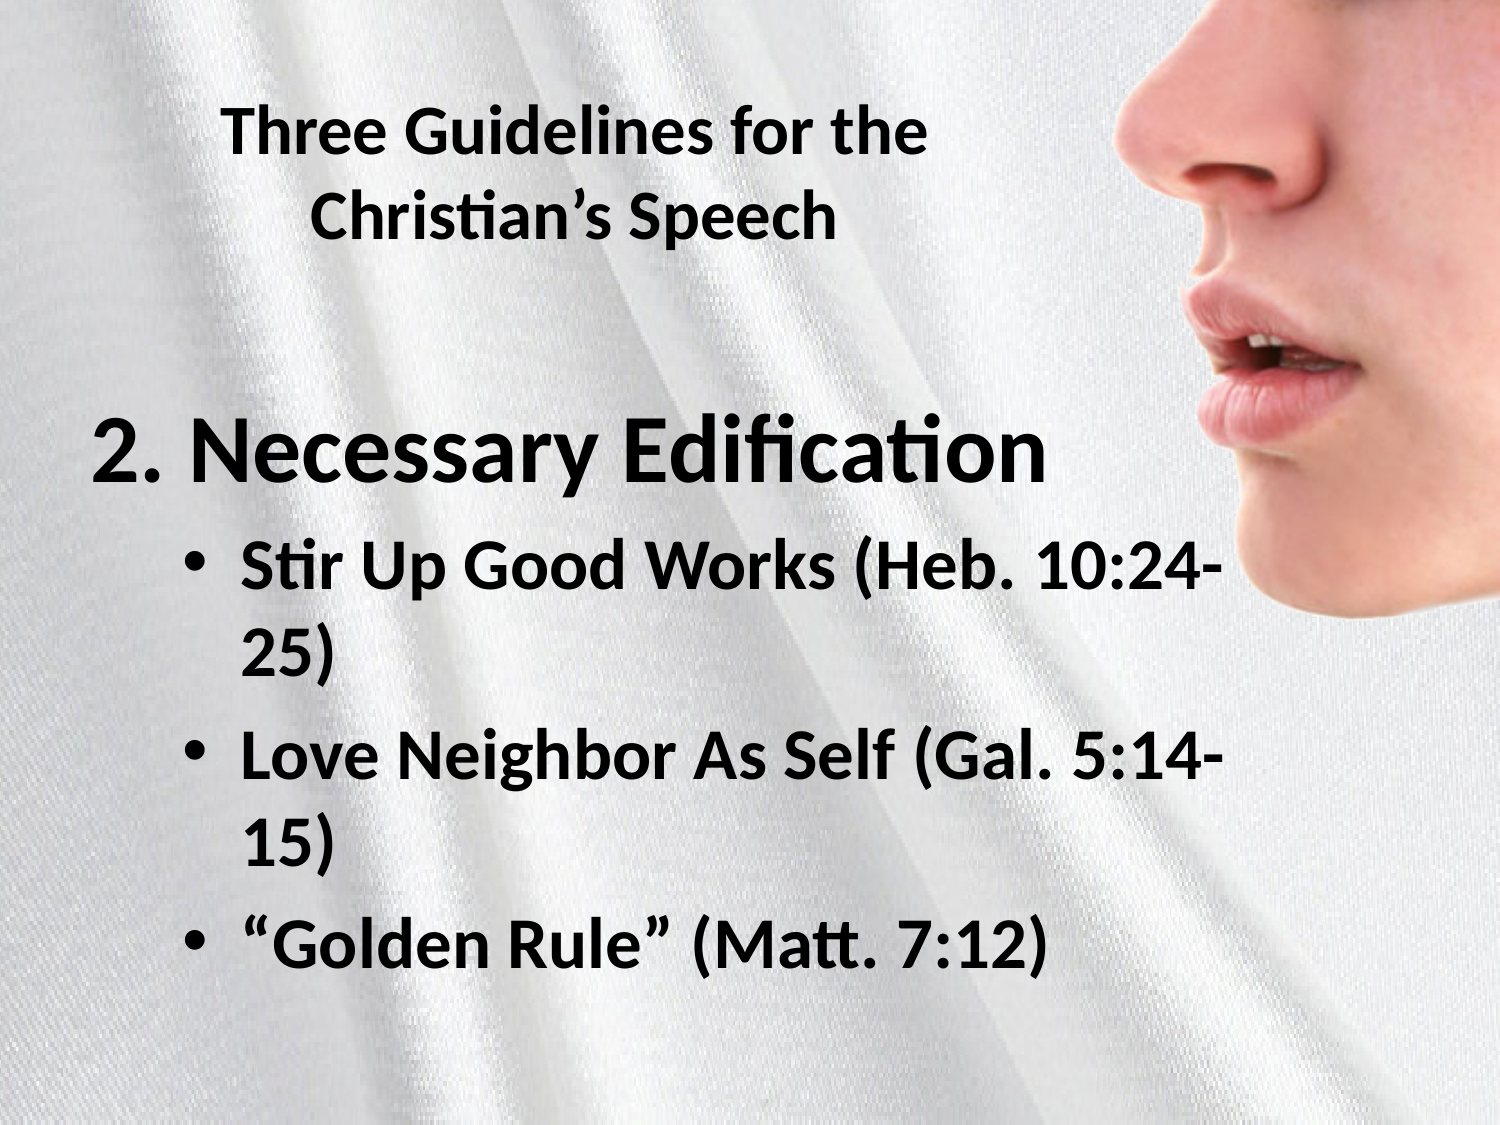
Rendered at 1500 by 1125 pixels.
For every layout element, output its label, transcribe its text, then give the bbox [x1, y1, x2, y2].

picture [0, 0, 1500, 1125]
list 2. Necessary Edification Stir Up Good Works (Heb. 10:24-25) Love Neighbor As Self (Gal. 5:14-15) “Golden Rule” (Matt. 7:12) [75, 376, 1275, 1125]
title Three Guidelines for the Christian’s Speech [75, 75, 1075, 263]
